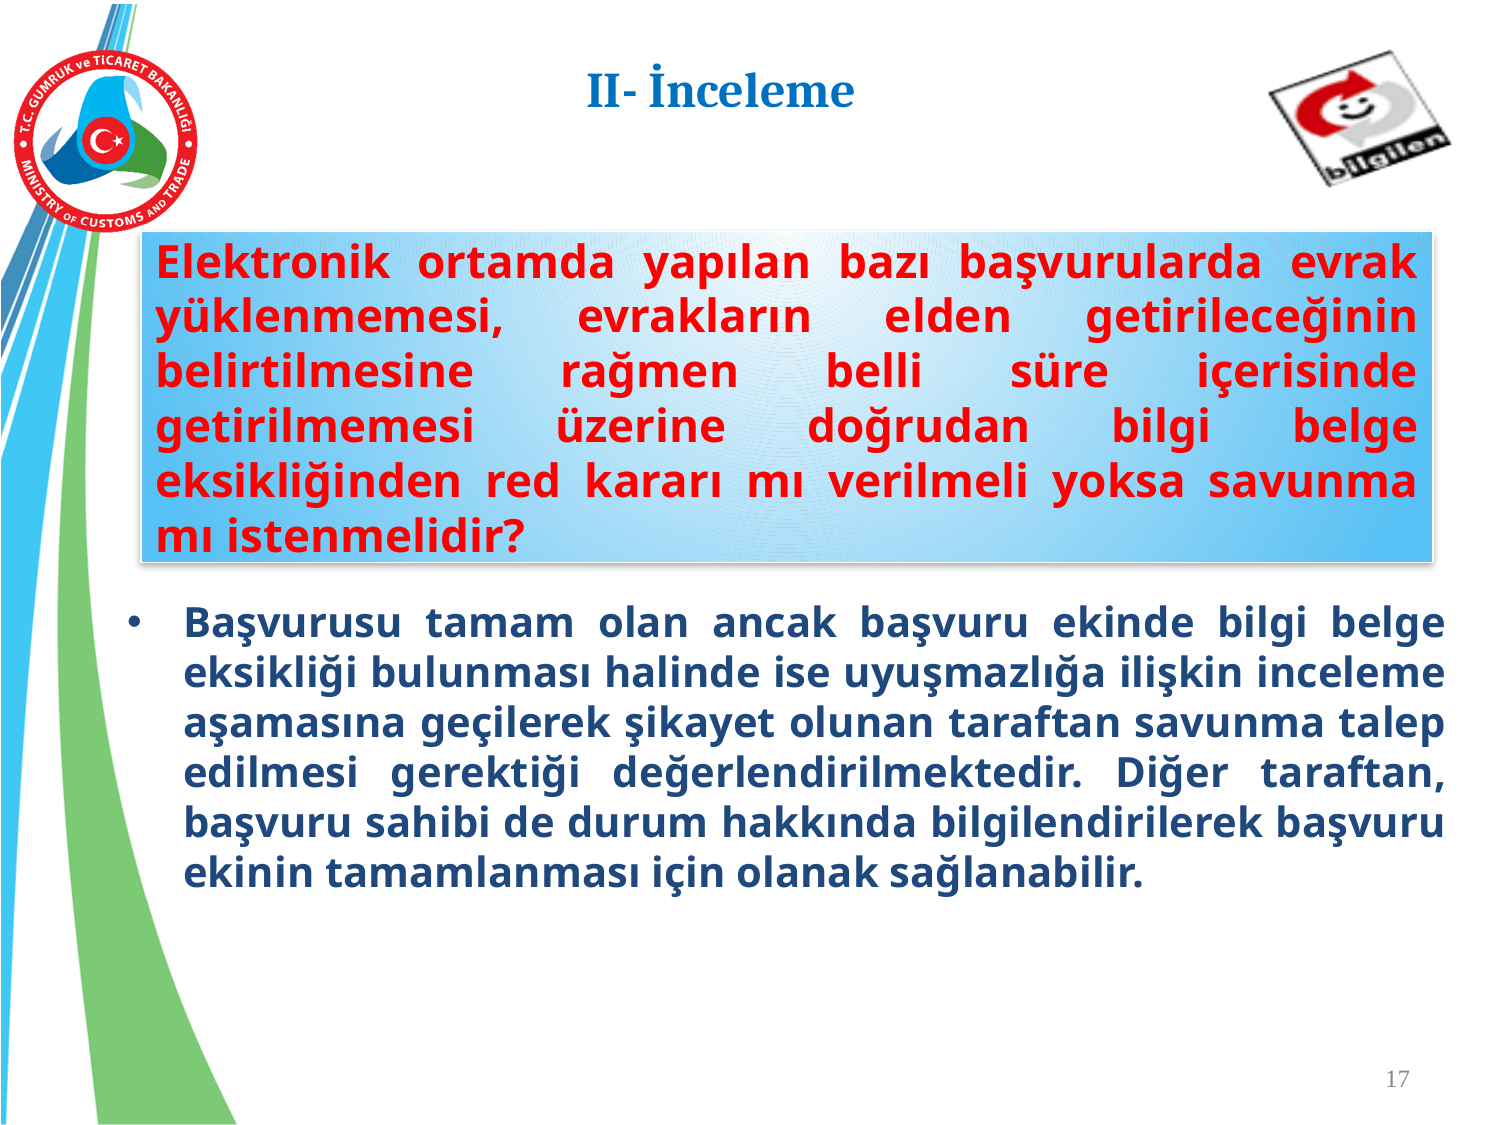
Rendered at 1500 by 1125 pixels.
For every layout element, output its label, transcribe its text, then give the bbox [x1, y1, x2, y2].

list Başvurusu tamam olan ancak başvuru ekinde bilgi belge eksikliği bulunması halinde ise uyuşmazlığa ilişkin inceleme aşamasına geçilerek şikayet olunan taraftan savunma talep edilmesi gerektiği değerlendirilmektedir. Diğer taraftan, başvuru sahibi de durum hakkında bilgilendirilerek başvuru ekinin tamamlanması için olanak sağlanabilir. [112, 219, 1463, 1108]
picture [0, 0, 1500, 1125]
text_box Elektronik ortamda yapılan bazı başvurularda evrak yüklenmemesi, evrakların elden getirileceğinin belirtilmesine rağmen belli süre içerisinde getirilmemesi üzerine doğrudan bilgi belge eksikliğinden red kararı mı verilmeli yoksa savunma mı istenmelidir? [140, 231, 1434, 563]
list II- İnceleme [75, 34, 1309, 126]
